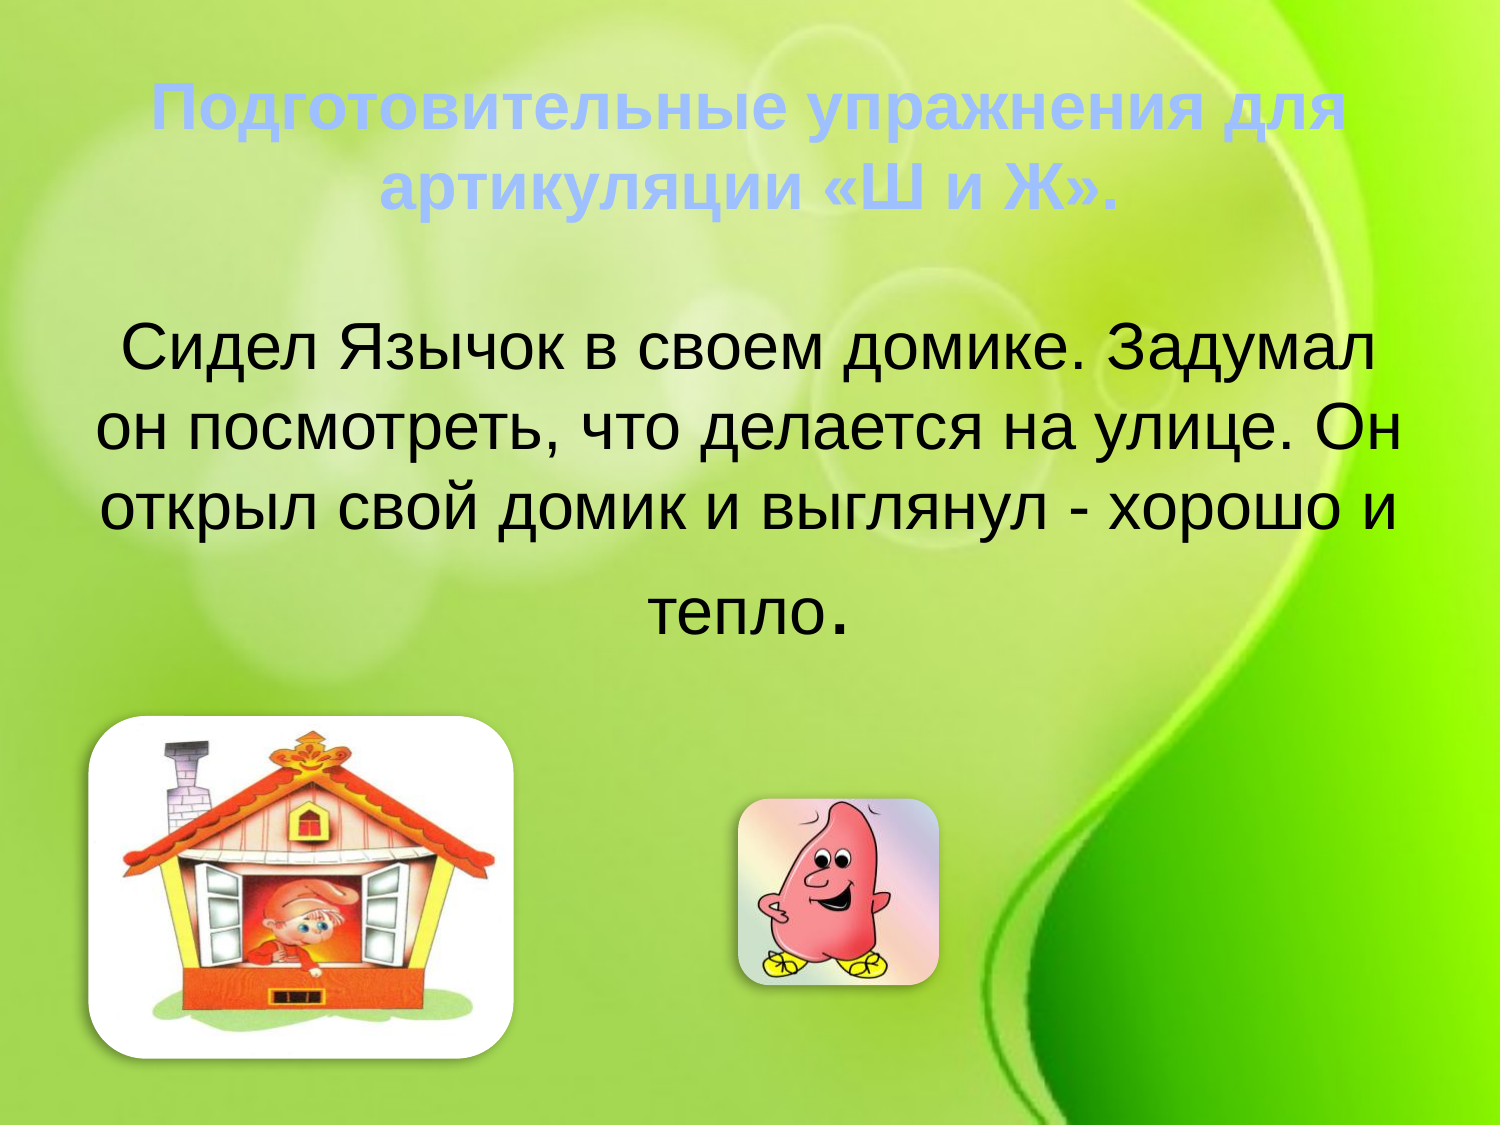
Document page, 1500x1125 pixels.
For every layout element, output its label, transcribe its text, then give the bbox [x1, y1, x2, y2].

title Подготовительные упражнения для артикуляции «Ш и Ж». Сидел Язычок в своем домике. Задумал он посмотреть, что делается на улице. Он открыл свой домик и выглянул - хорошо и тепло. [74, 44, 1426, 646]
picture [0, 0, 1500, 1125]
